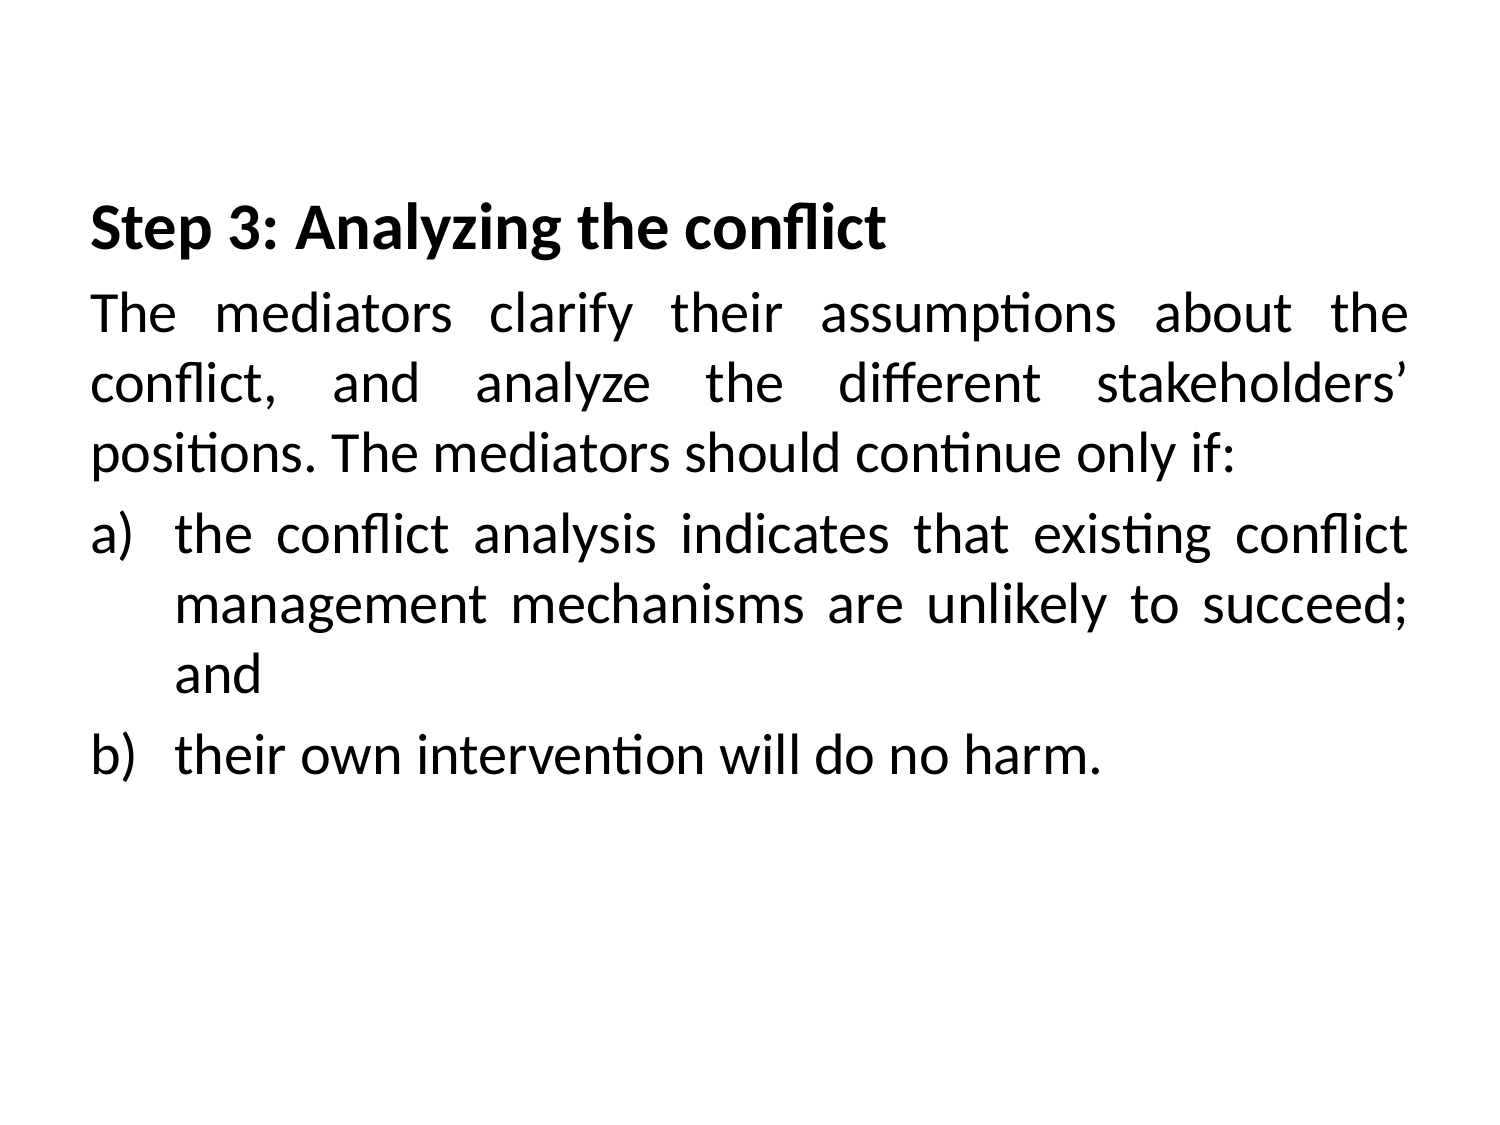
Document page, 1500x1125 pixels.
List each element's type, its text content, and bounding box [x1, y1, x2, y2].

list Step 3: Analyzing the conflict The mediators clarify their assumptions about the conflict, and analyze the different stakeholders’ positions. The mediators should continue only if: the conflict analysis indicates that existing conflict management mechanisms are unlikely to succeed; and their own intervention will do no harm. [75, 174, 1425, 950]
